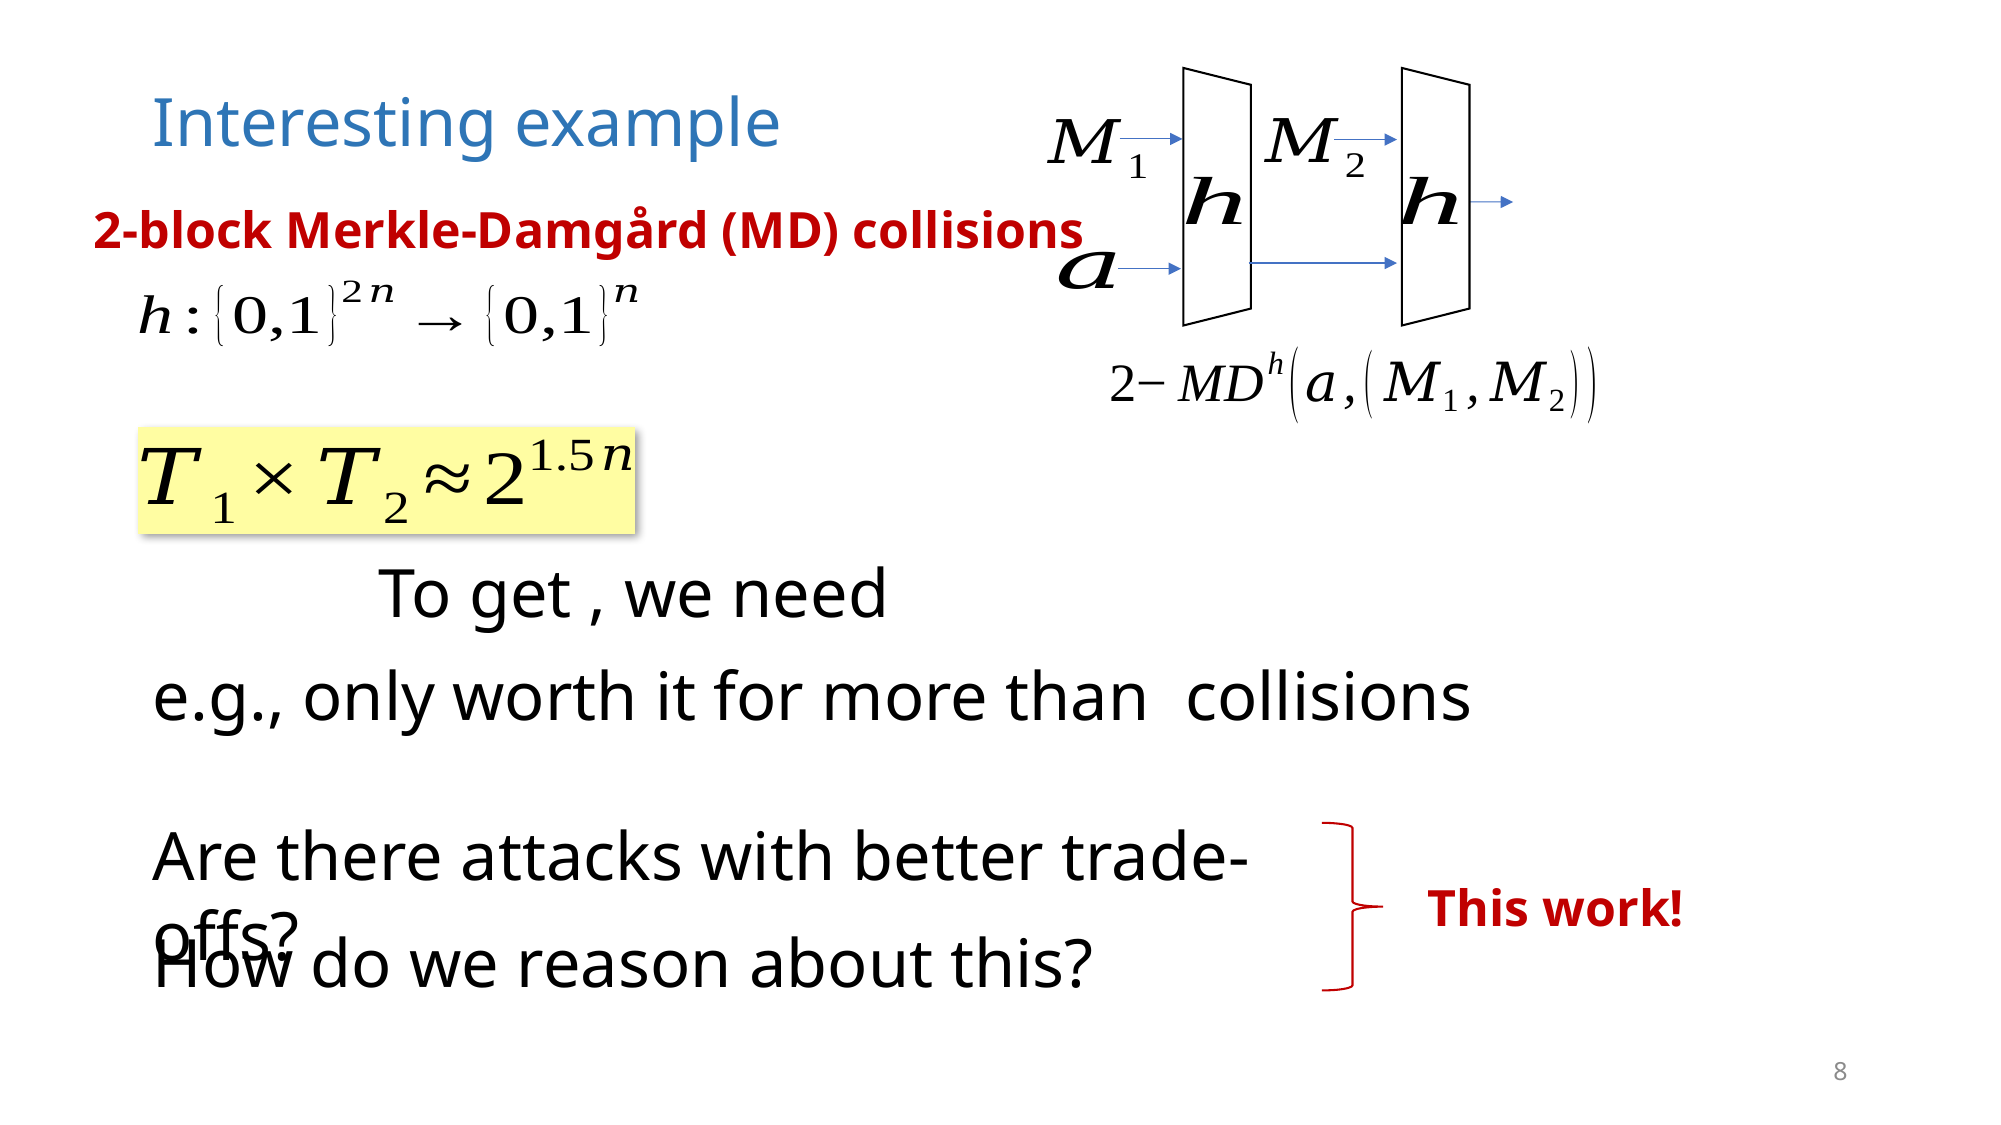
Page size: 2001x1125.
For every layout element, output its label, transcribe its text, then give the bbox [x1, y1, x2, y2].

text_box This work! [1413, 869, 1723, 944]
text_box [1321, 821, 1384, 992]
text_box [1400, 66, 1471, 327]
slide_number 8 [1412, 1042, 1863, 1103]
text_box How do we reason about this? [137, 913, 1995, 1008]
text_box [1182, 66, 1252, 327]
title Interesting example [137, 59, 1863, 190]
text_box 2-block Merkle-Damgård (MD) collisions [78, 191, 1099, 266]
text_box Are there attacks with better trade-offs? [138, 806, 1313, 913]
